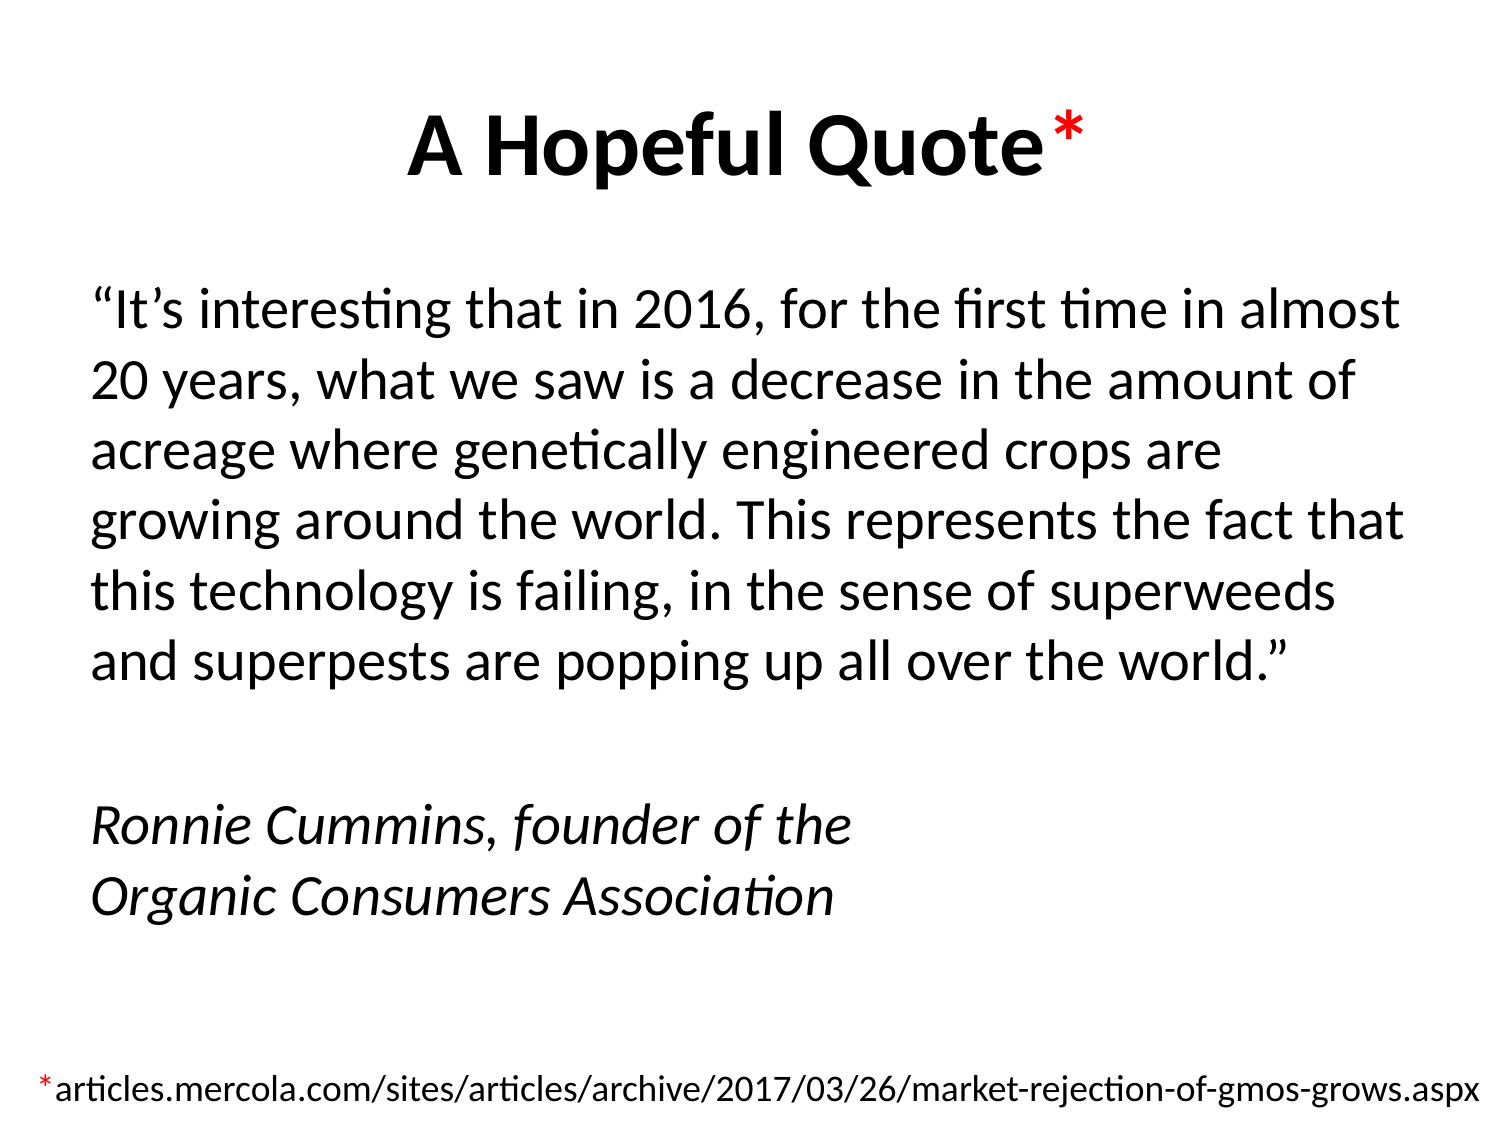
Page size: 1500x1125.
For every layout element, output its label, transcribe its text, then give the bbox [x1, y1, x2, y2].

title A Hopeful Quote* [75, 45, 1425, 233]
text_box *articles.mercola.com/sites/articles/archive/2017/03/26/market-rejection-of-gmos-grows.aspx [21, 1056, 1496, 1116]
list “It’s interesting that in 2016, for the first time in almost 20 years, what we saw is a decrease in the amount of acreage where genetically engineered crops are growing around the world. This represents the fact that this technology is failing, in the sense of superweeds and superpests are popping up all over the world.” Ronnie Cummins, founder of the Organic Consumers Association [75, 262, 1425, 1005]
